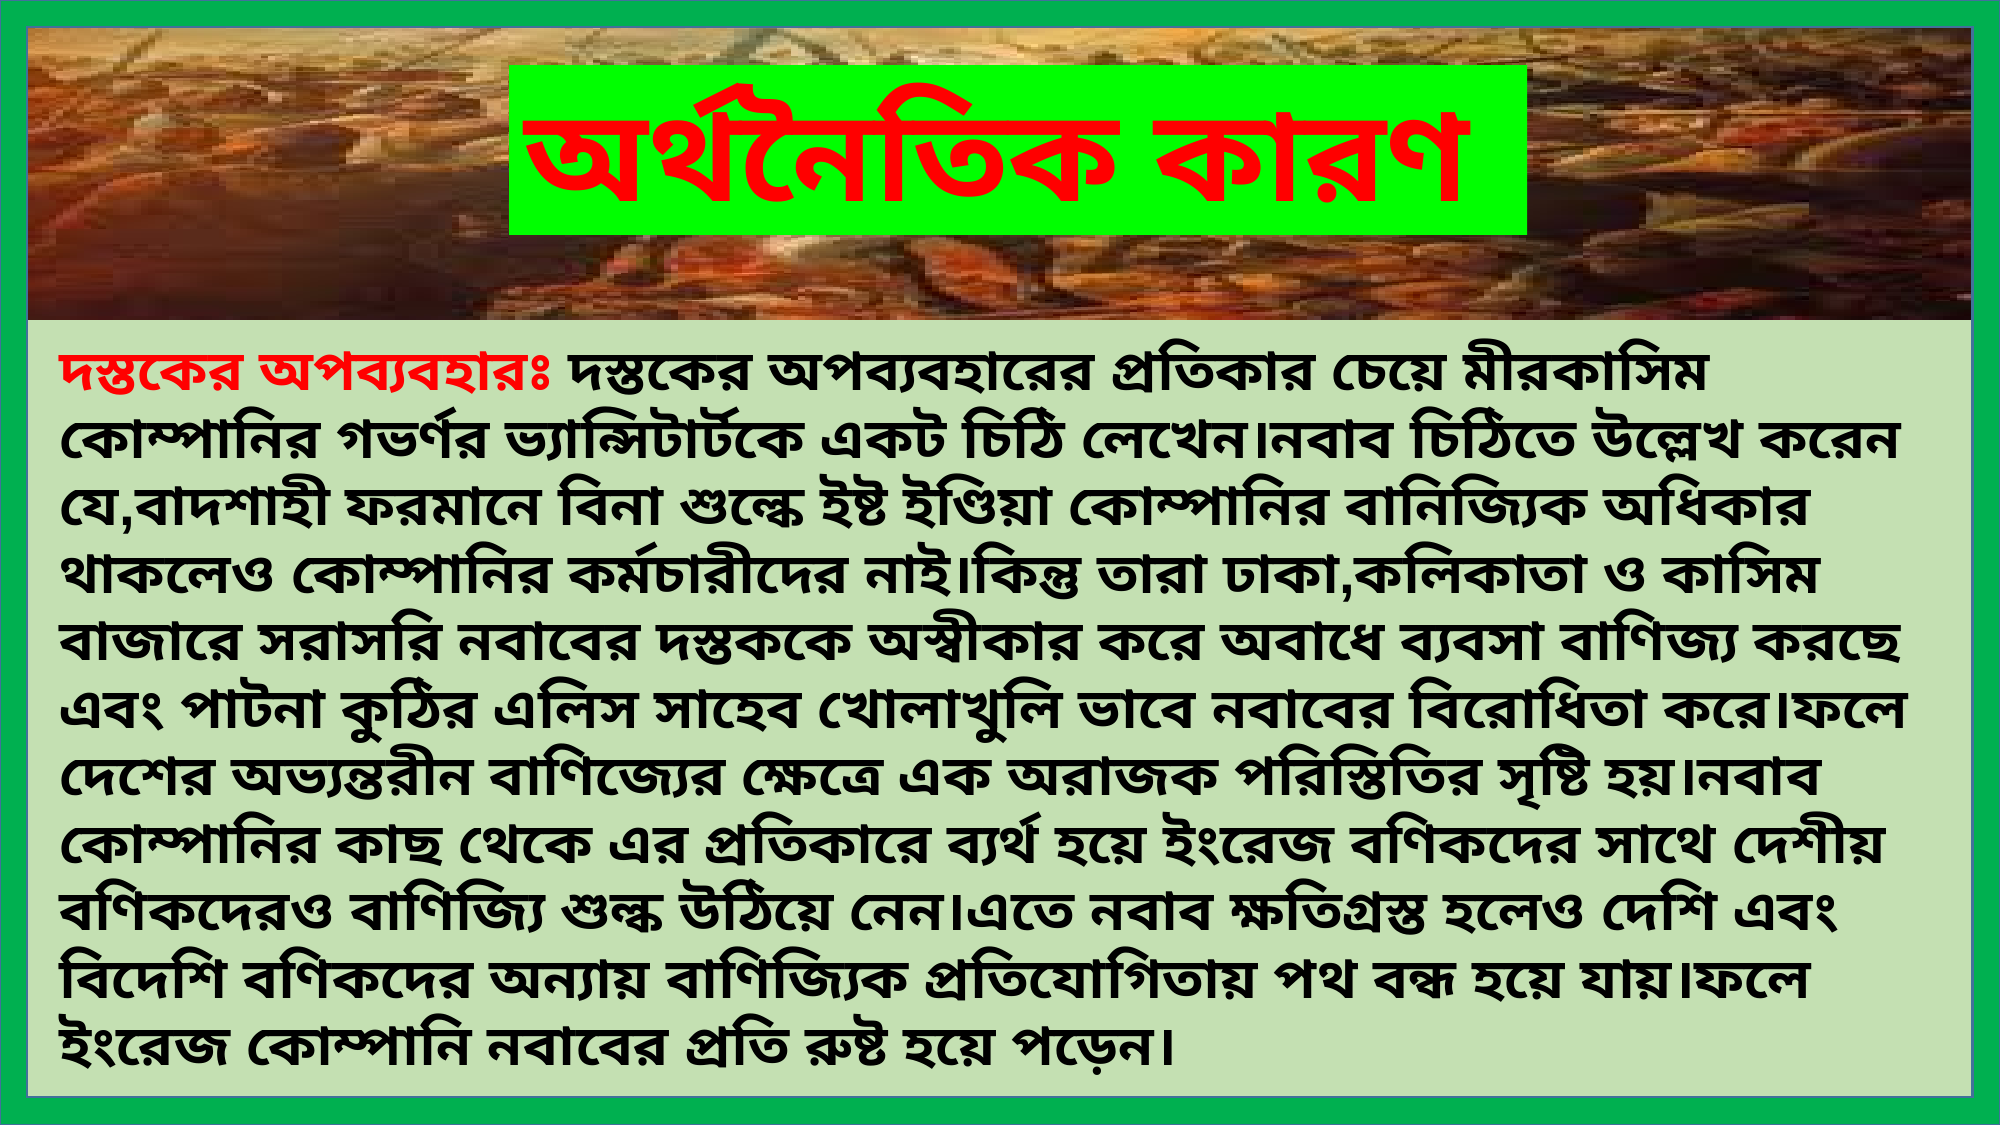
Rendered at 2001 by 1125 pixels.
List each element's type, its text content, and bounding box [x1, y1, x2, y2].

text_box [0, 320, 2000, 1125]
picture [0, 0, 2000, 320]
text_box দস্তকের অপব্যবহারঃ দস্তকের অপব্যবহারের প্রতিকার চেয়ে মীরকাসিম কোম্পানির গভর্ণর ভ্যান্সিটার্টকে একট চিঠি লেখেন।নবাব চিঠিতে উল্লেখ করেন যে,বাদশাহী ফরমানে বিনা শুল্কে ইষ্ট ইণ্ডিয়া কোম্পানির বানিজ্যিক অধিকার থাকলেও কোম্পানির কর্মচারীদের নাই।কিন্তু তারা ঢাকা,কলিকাতা ও কাসিম বাজারে সরাসরি নবাবের দস্তককে অস্বীকার করে অবাধে ব্যবসা বাণিজ্য করছে এবং পাটনা কুঠির এলিস সাহেব খোলাখুলি ভাবে নবাবের বিরোধিতা করে।ফলে দেশের অভ্যন্তরীন বাণিজ্যের ক্ষেত্রে এক অরাজক পরিস্তিতির সৃষ্টি হয়।নবাব কোম্পানির কাছ থেকে এর প্রতিকারে ব্যর্থ হয়ে ইংরেজ বণিকদের সাথে দেশীয় বণিকদেরও বাণিজ্যি শুল্ক উঠিয়ে নেন।এতে নবাব ক্ষতিগ্রস্ত হলেও দেশি এবং বিদেশি বণিকদের অন্যায় বাণিজ্যিক প্রতিযোগিতায় পথ বন্ধ হয়ে যায়।ফলে ইংরেজ কোম্পানি নবাবের প্রতি রুষ্ট হয়ে পড়েন। [44, 327, 1972, 1085]
